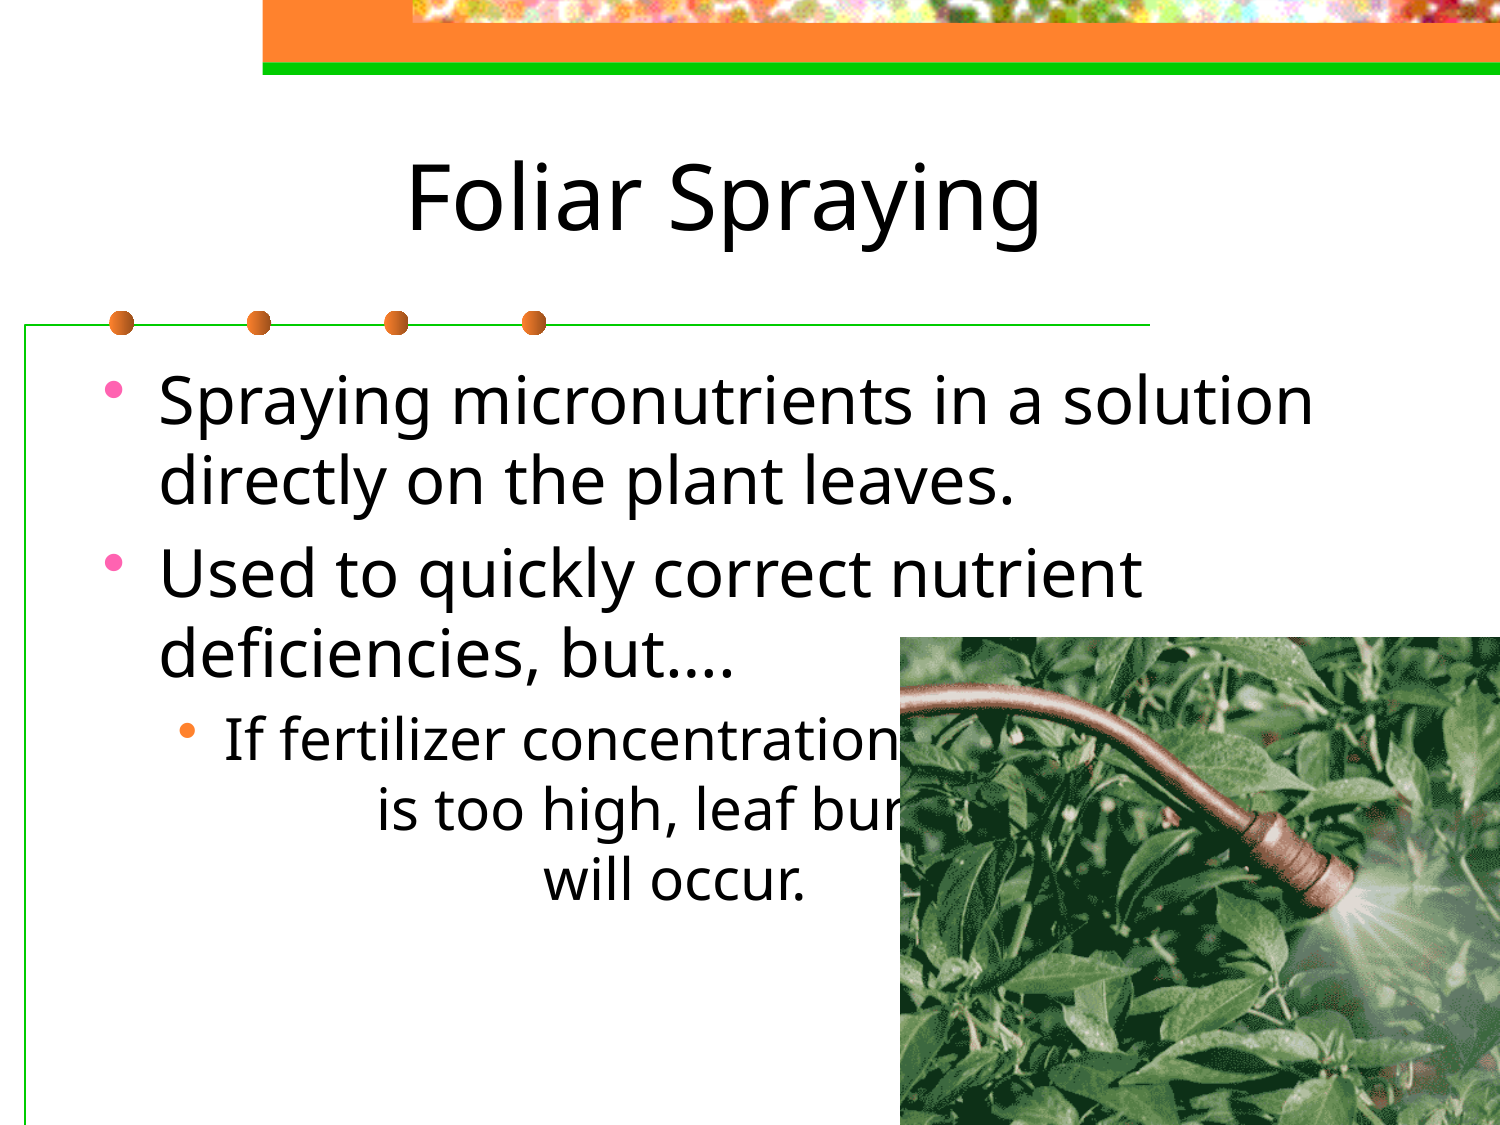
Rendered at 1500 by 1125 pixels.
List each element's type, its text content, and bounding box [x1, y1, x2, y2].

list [899, 637, 1500, 1125]
picture [412, 0, 1500, 23]
list Spraying micronutrients in a solution directly on the plant leaves. Used to quickly correct nutrient deficiencies, but…. If fertilizer concentration is too high, leaf burning will occur. [87, 350, 1363, 1025]
title Foliar Spraying [87, 99, 1363, 288]
